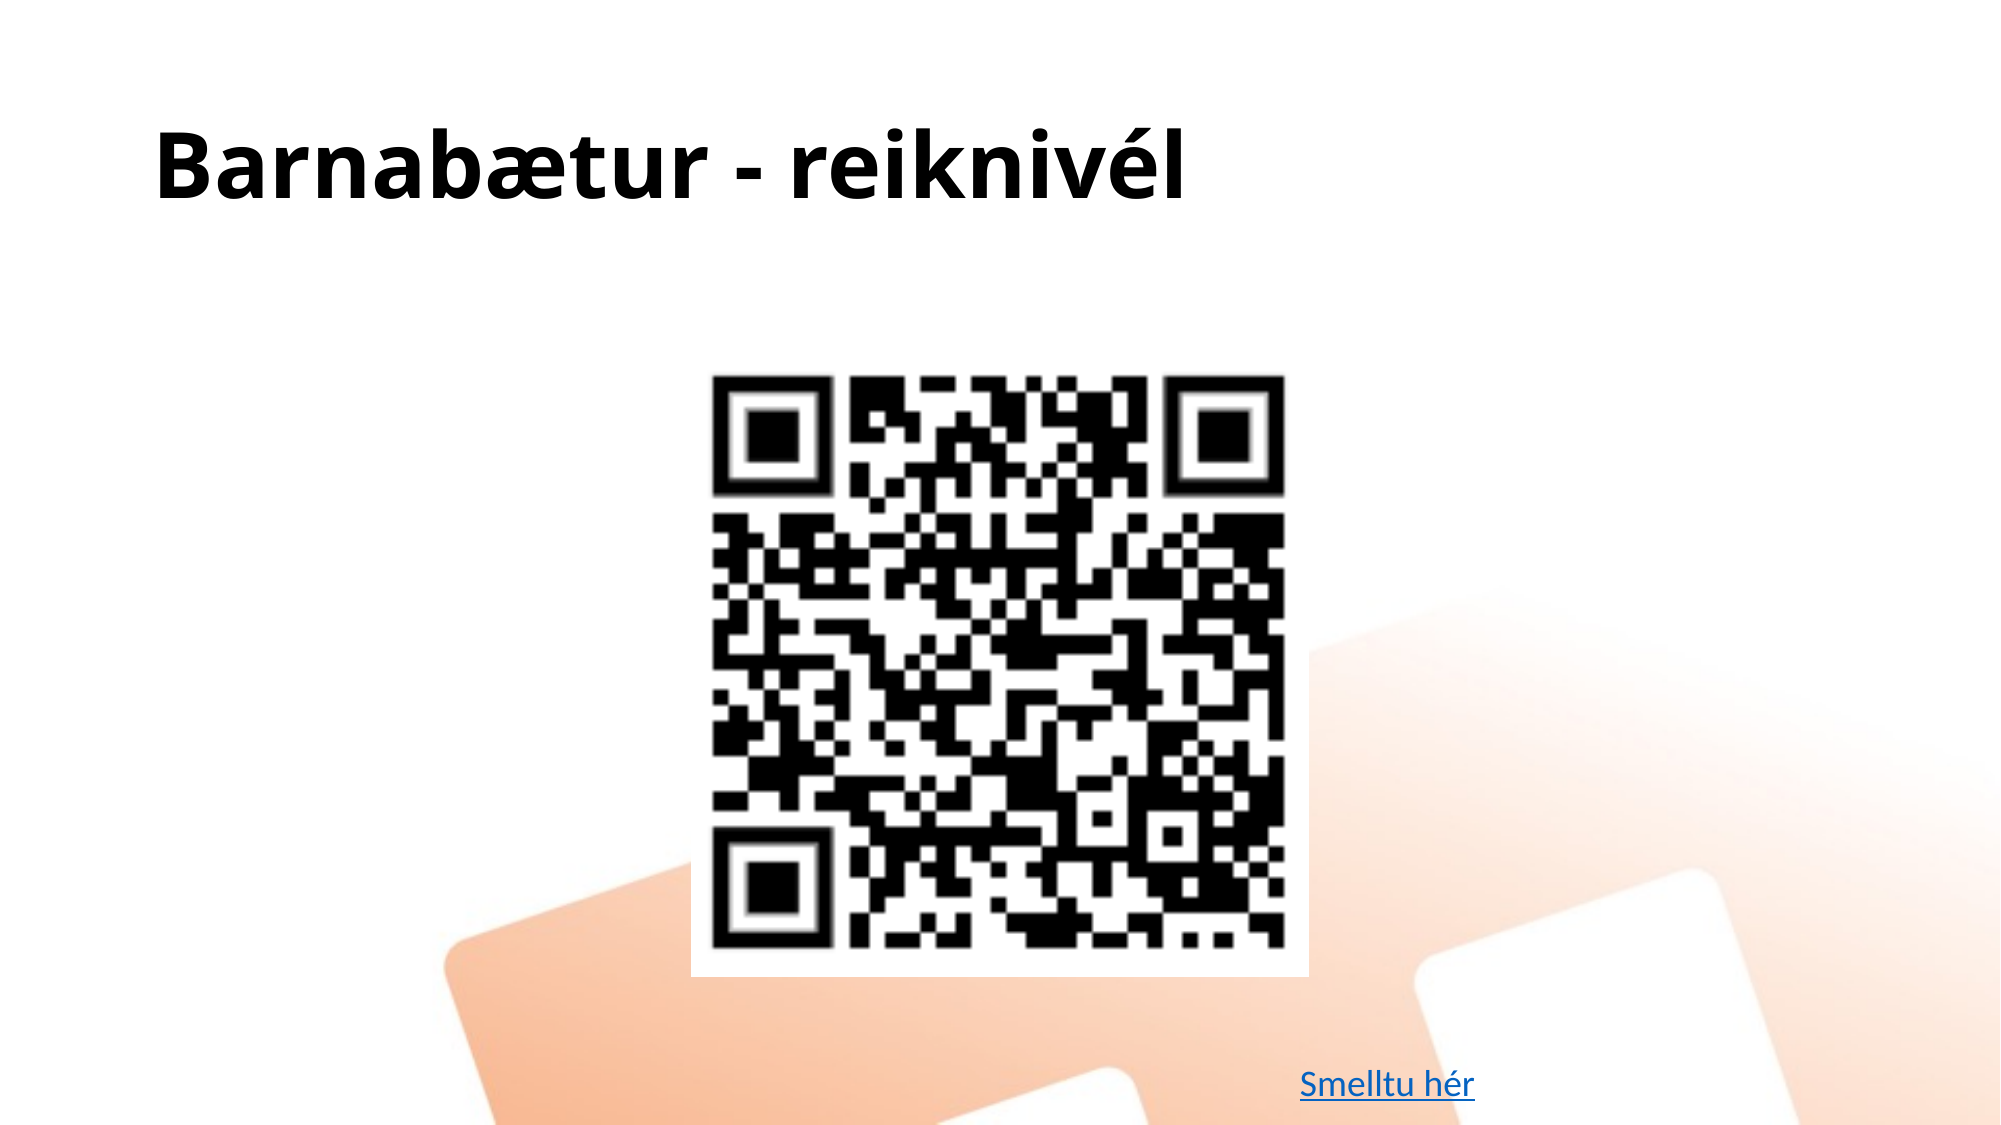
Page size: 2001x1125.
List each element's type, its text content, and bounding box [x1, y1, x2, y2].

text_box Smelltu hér [1285, 1051, 1536, 1112]
picture [0, 0, 2001, 1125]
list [690, 362, 1309, 977]
title Barnabætur - reiknivél [137, 59, 1863, 278]
